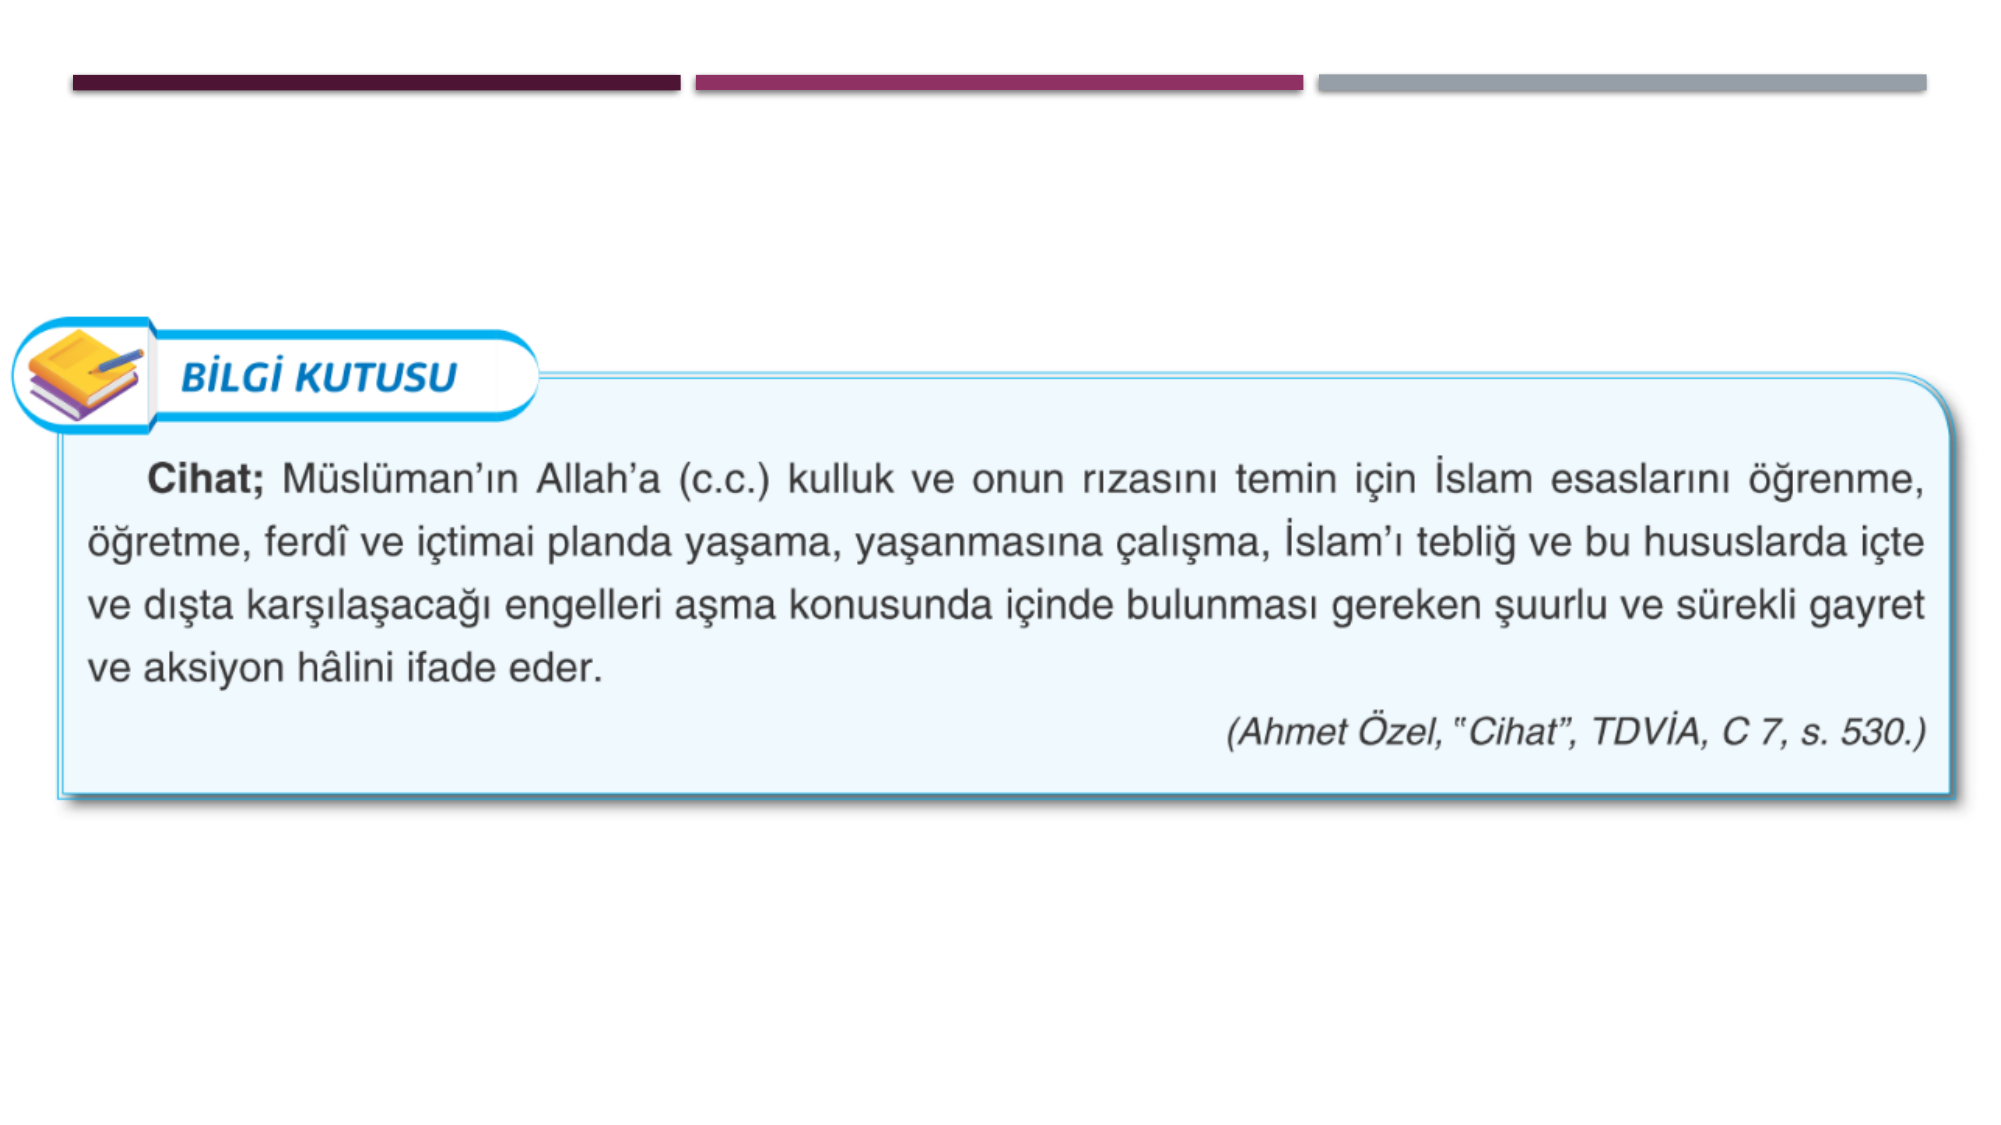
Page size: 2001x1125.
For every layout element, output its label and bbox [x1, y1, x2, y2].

picture [0, 291, 2000, 833]
